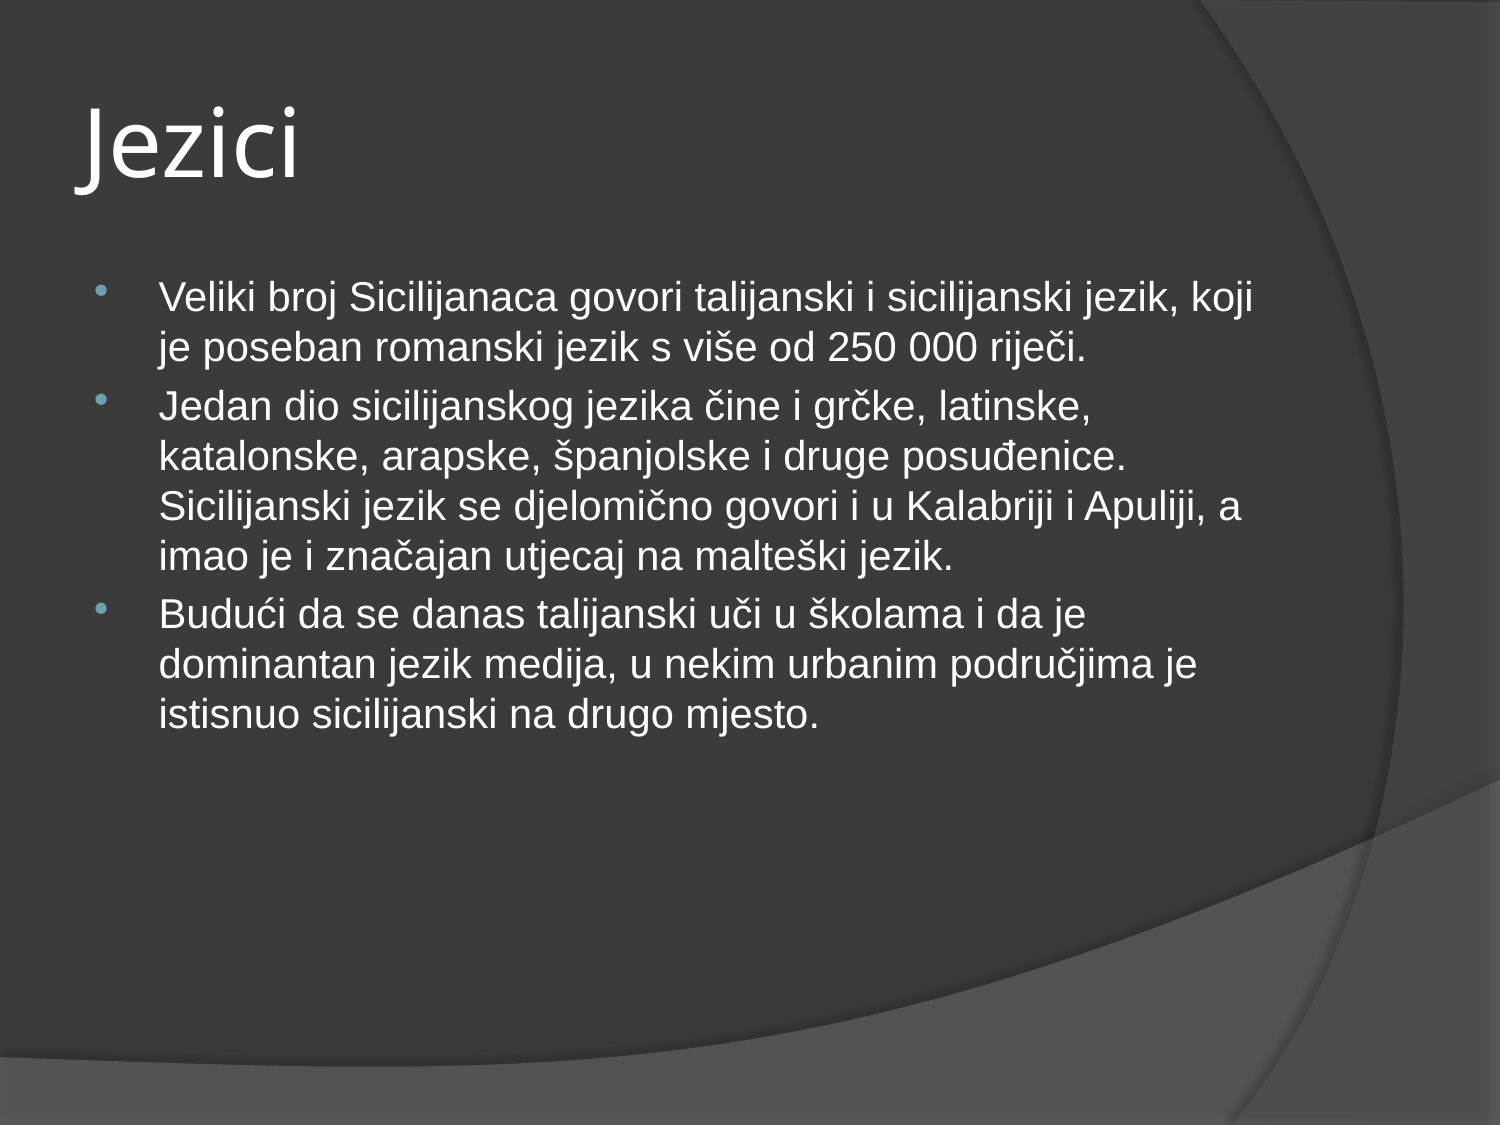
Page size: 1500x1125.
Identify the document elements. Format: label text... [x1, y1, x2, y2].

list Veliki broj Sicilijanaca govori talijanski i sicilijanski jezik, koji je poseban romanski jezik s više od 250 000 riječi. Jedan dio sicilijanskog jezika čine i grčke, latinske, katalonske, arapske, španjolske i druge posuđenice. Sicilijanski jezik se djelomično govori i u Kalabriji i Apuliji, a imao je i značajan utjecaj na malteški jezik. Budući da se danas talijanski uči u školama i da je dominantan jezik medija, u nekim urbanim područjima je istisnuo sicilijanski na drugo mjesto. [75, 262, 1300, 1005]
title Jezici [75, 45, 1300, 233]
